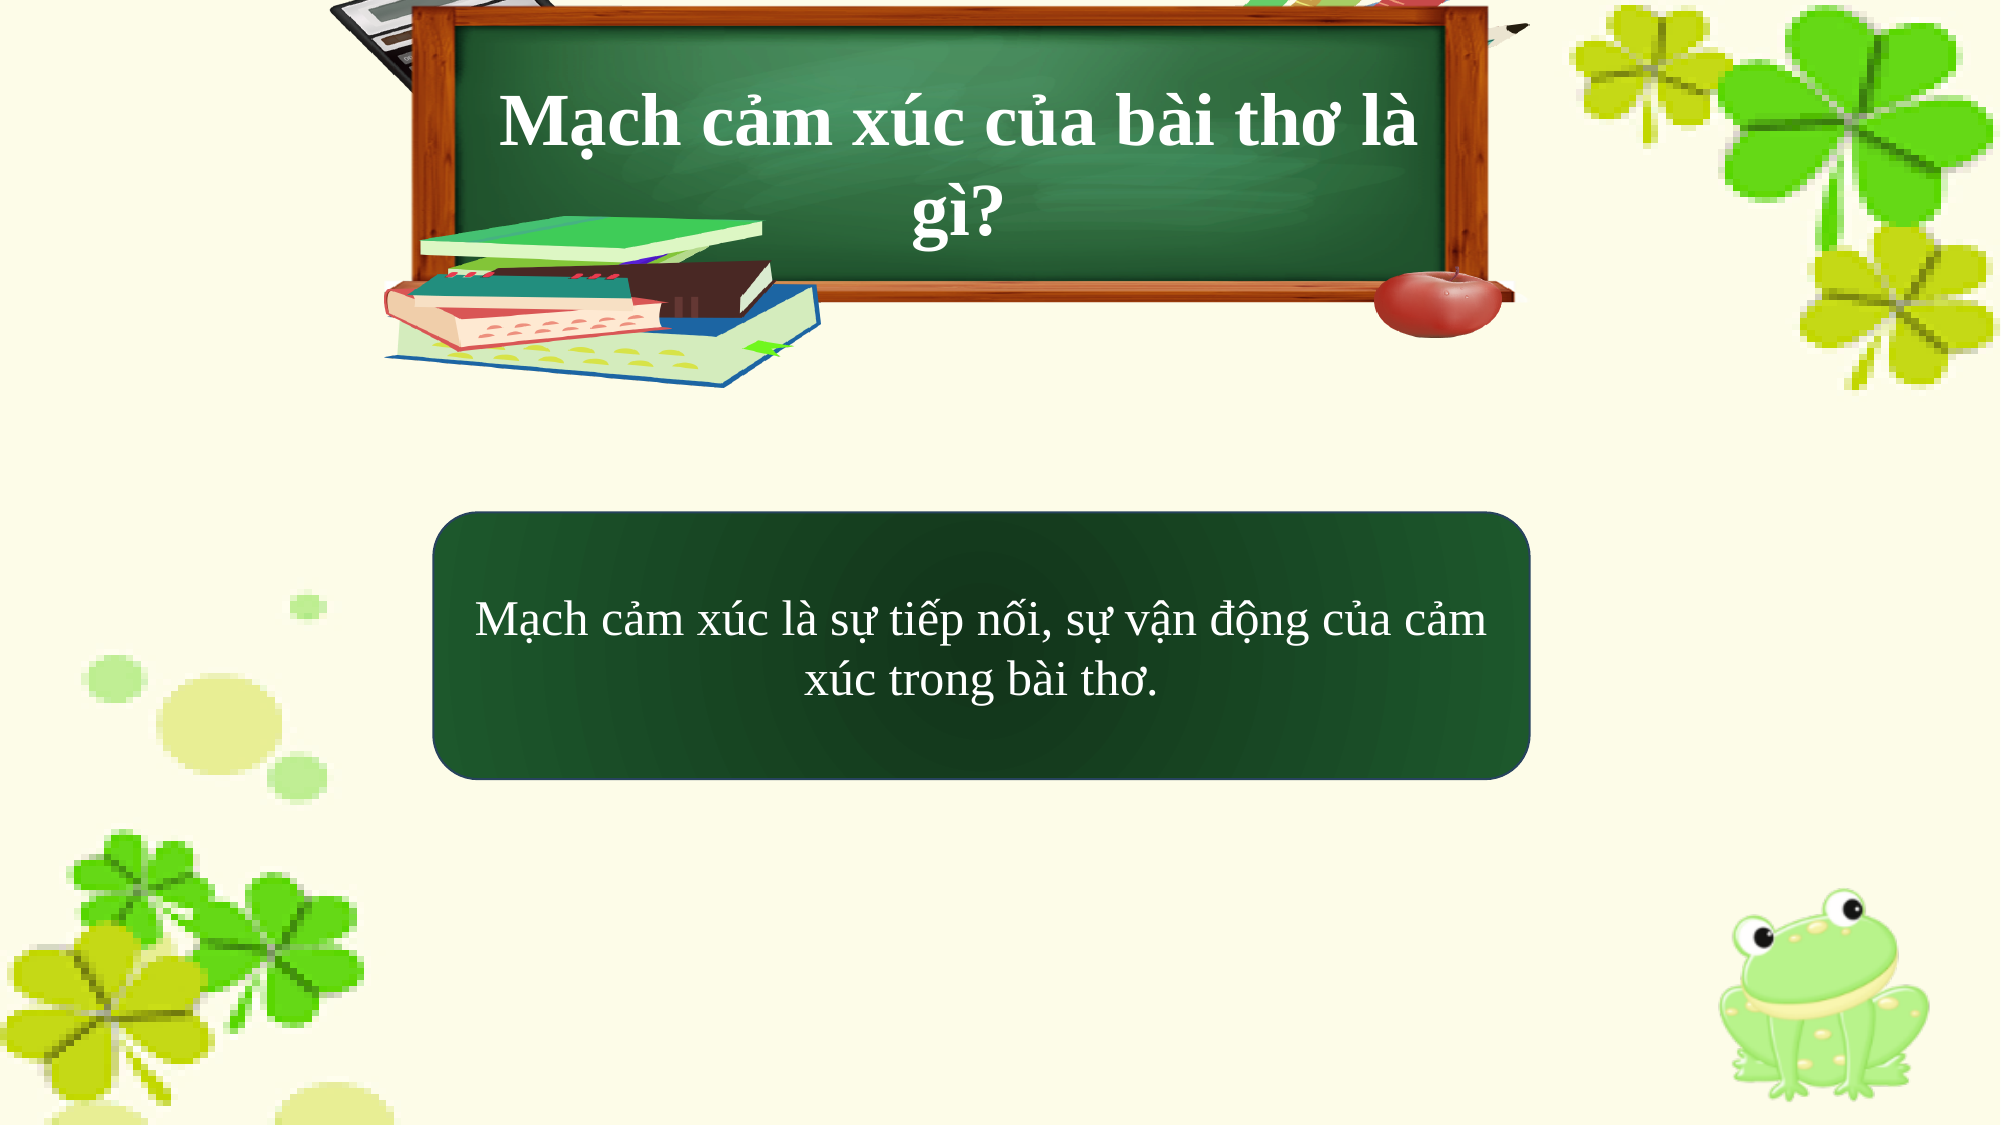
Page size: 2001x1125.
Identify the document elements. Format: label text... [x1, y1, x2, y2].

text_box Mạch cảm xúc là sự tiếp nối, sự vận động của cảm xúc trong bài thơ. [432, 511, 1531, 781]
picture [0, 0, 2001, 1125]
